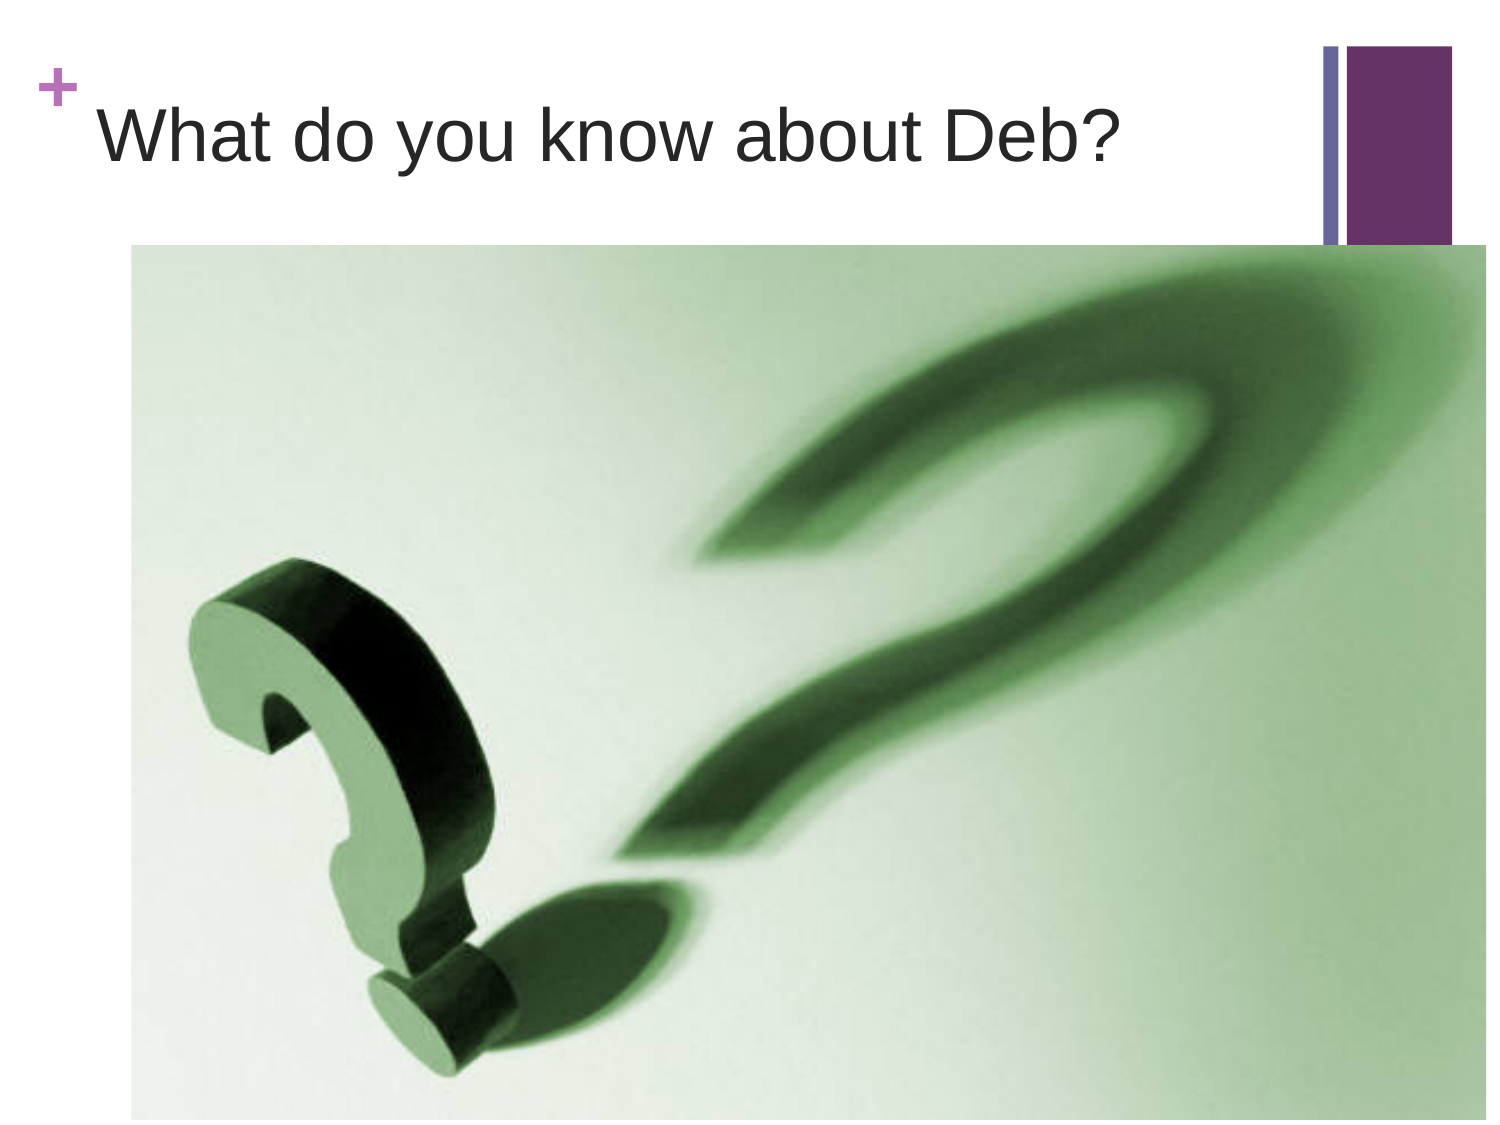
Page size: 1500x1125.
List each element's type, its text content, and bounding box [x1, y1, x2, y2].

title What do you know about Deb? [81, 79, 1322, 263]
picture [130, 245, 1487, 1121]
